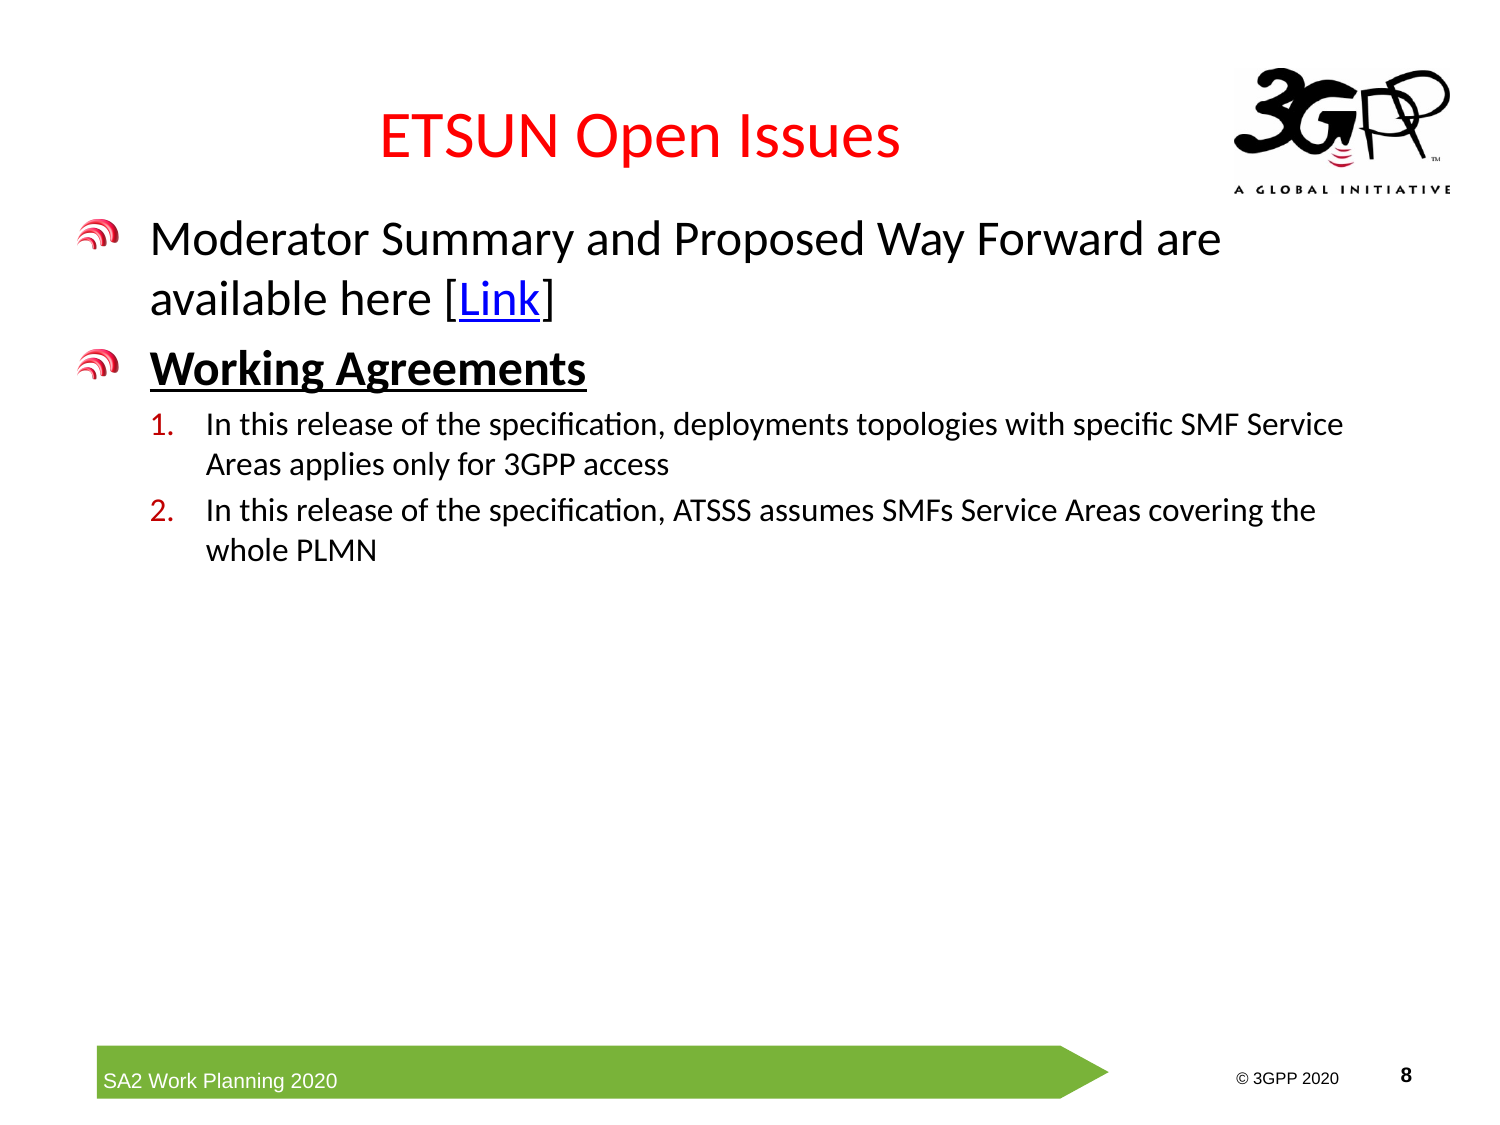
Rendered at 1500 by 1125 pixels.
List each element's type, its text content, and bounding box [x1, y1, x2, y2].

list Moderator Summary and Proposed Way Forward are available here [Link] Working Agreements In this release of the specification, deployments topologies with specific SMF Service Areas applies only for 3GPP access In this release of the specification, ATSSS assumes SMFs Service Areas covering the whole PLMN [59, 197, 1420, 1068]
picture [1234, 68, 1450, 194]
picture [74, 347, 110, 383]
title ETSUN Open Issues [80, 37, 1201, 197]
picture [74, 217, 110, 253]
